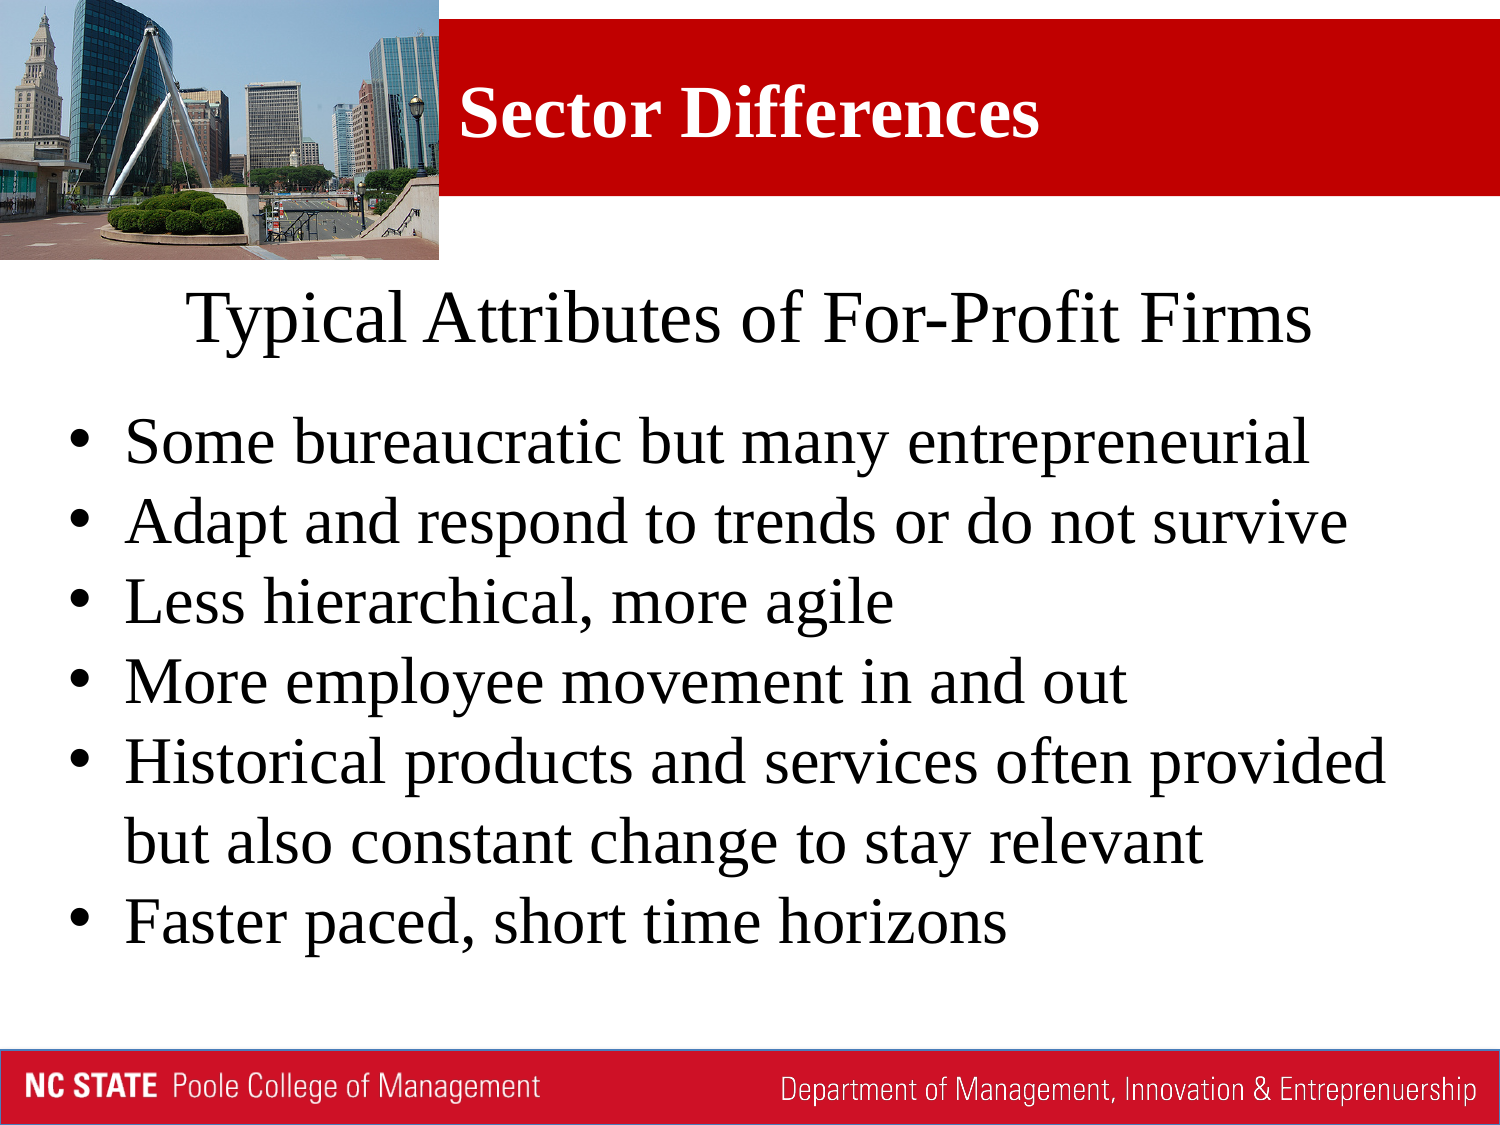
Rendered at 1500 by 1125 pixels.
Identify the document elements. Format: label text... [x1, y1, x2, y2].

picture [0, 0, 439, 260]
text_box Sector Differences [443, 19, 1500, 197]
picture [21, 929, 544, 1125]
list Typical Attributes of For-Profit Firms Some bureaucratic but many entrepreneurial Adapt and respond to trends or do not survive Less hierarchical, more agile More employee movement in and out Historical products and services often provided but also constant change to stay relevant Faster paced, short time horizons [53, 259, 1447, 1040]
picture [769, 1063, 1500, 1114]
